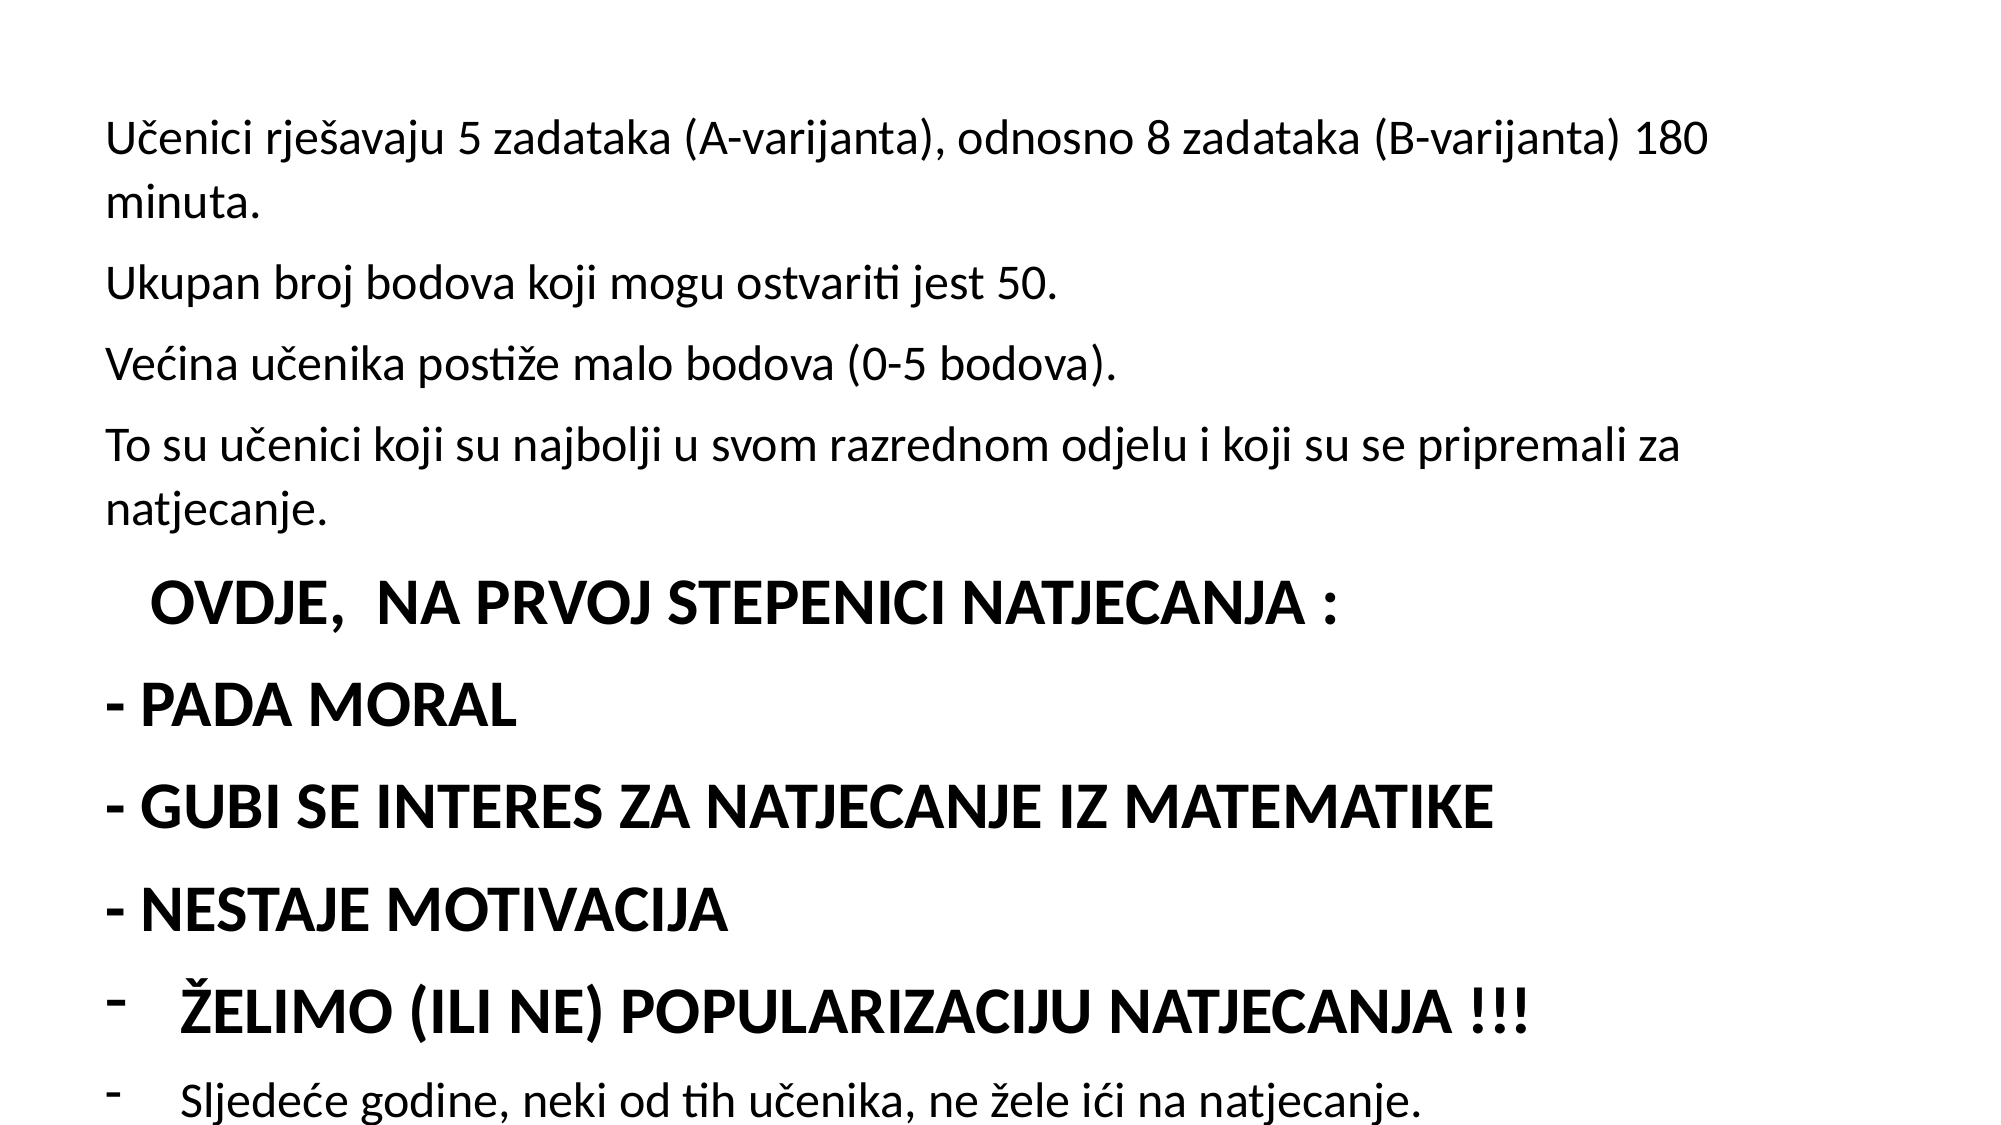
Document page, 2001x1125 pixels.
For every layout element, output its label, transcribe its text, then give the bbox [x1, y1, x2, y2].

text_box Učenici rješavaju 5 zadataka (A-varijanta), odnosno 8 zadataka (B-varijanta) 180 minuta. Ukupan broj bodova koji mogu ostvariti jest 50. Većina učenika postiže malo bodova (0-5 bodova). To su učenici koji su najbolji u svom razrednom odjelu i koji su se pripremali za natjecanje. OVDJE, NA PRVOJ STEPENICI NATJECANJA : - PADA MORAL - GUBI SE INTERES ZA NATJECANJE IZ MATEMATIKE - NESTAJE MOTIVACIJA ŽELIMO (ILI NE) POPULARIZACIJU NATJECANJA !!! Sljedeće godine, neki od tih učenika, ne žele ići na natjecanje. [90, 93, 1777, 1125]
